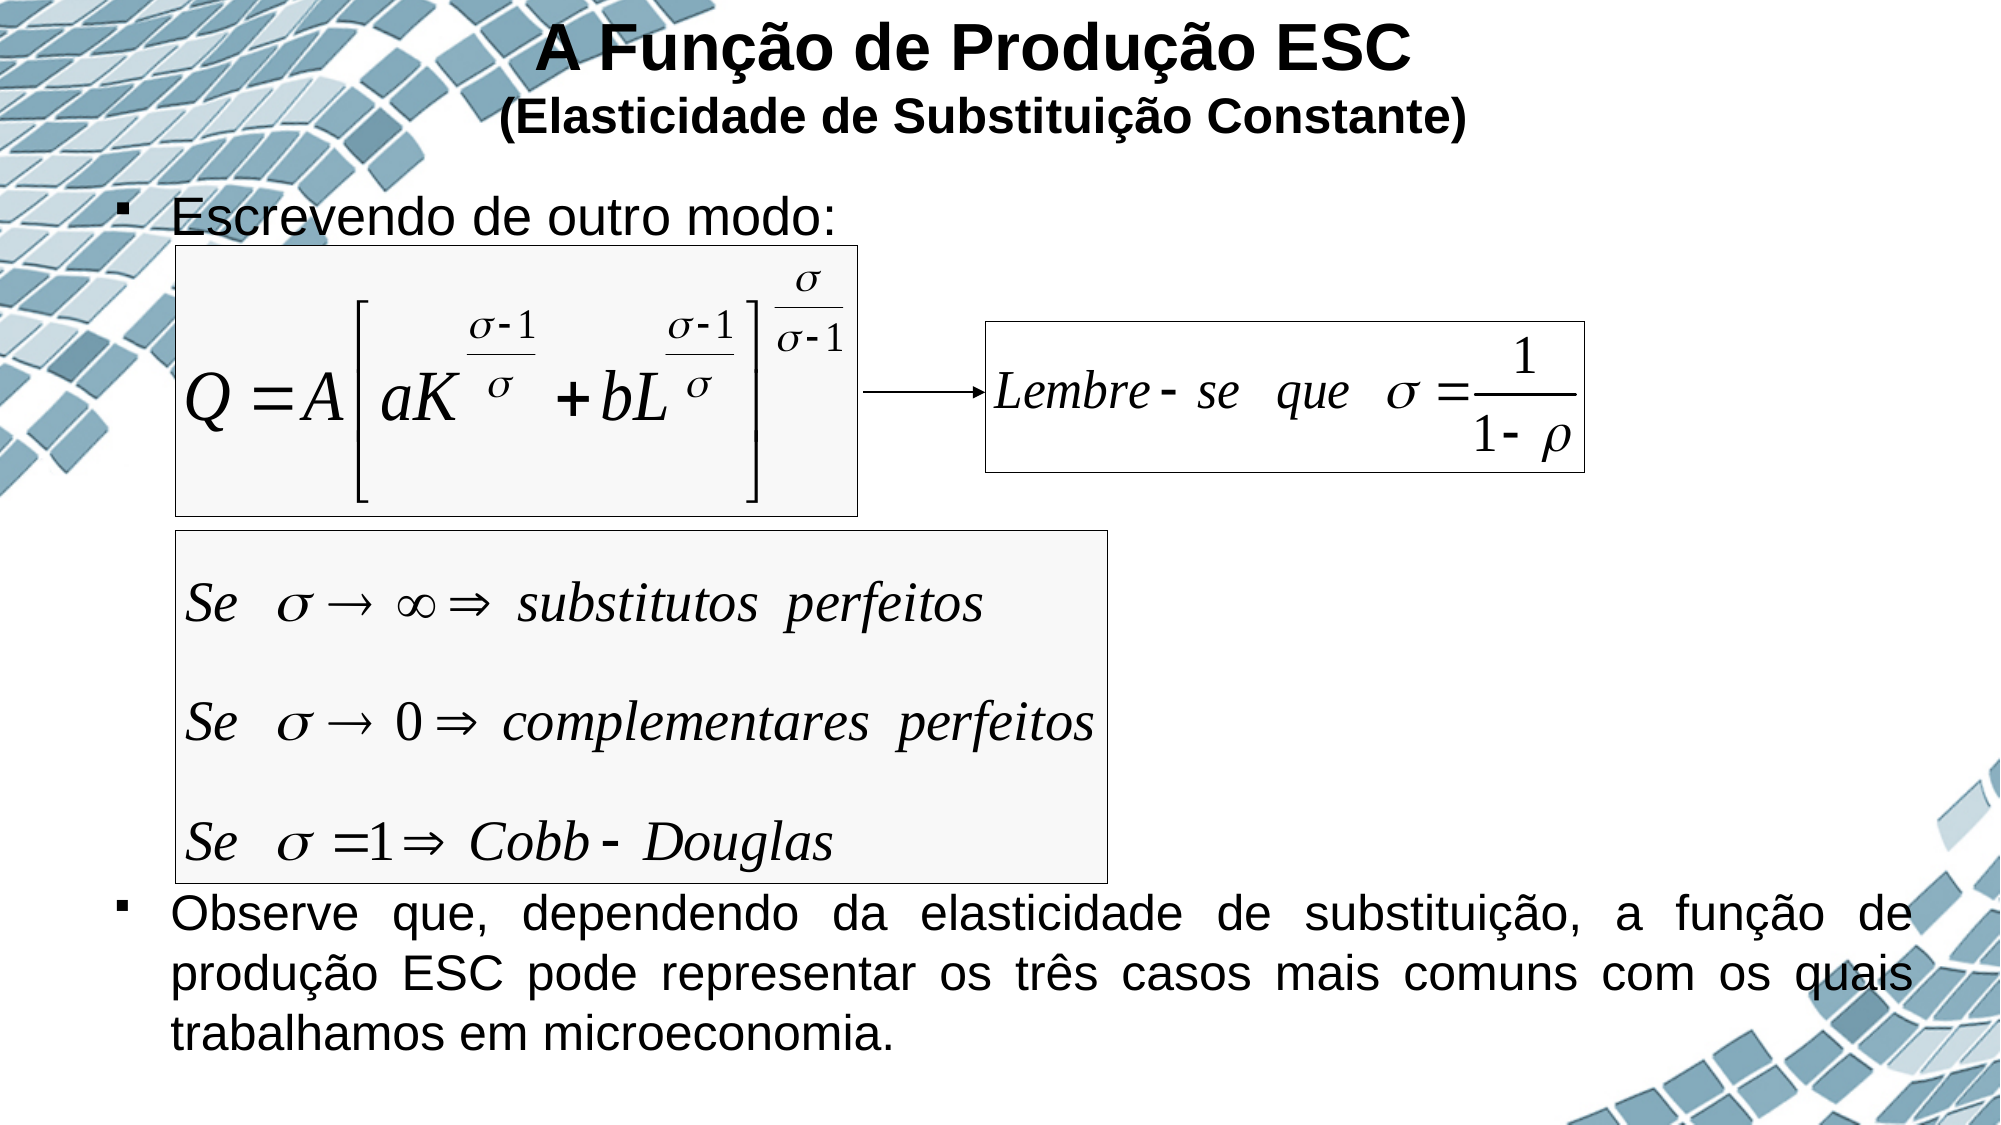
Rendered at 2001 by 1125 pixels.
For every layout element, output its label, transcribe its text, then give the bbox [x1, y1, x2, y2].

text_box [175, 530, 1108, 885]
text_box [174, 245, 859, 517]
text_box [984, 321, 1586, 473]
picture [0, 0, 2000, 1125]
title A Função de Produção ESC (Elasticidade de Substituição Constante) [316, 21, 1651, 152]
list Escrevendo de outro modo: Observe que, dependendo da elasticidade de substituição, a função de produção ESC pode representar os três casos mais comuns com os quais trabalhamos em microeconomia. [98, 173, 1930, 1125]
